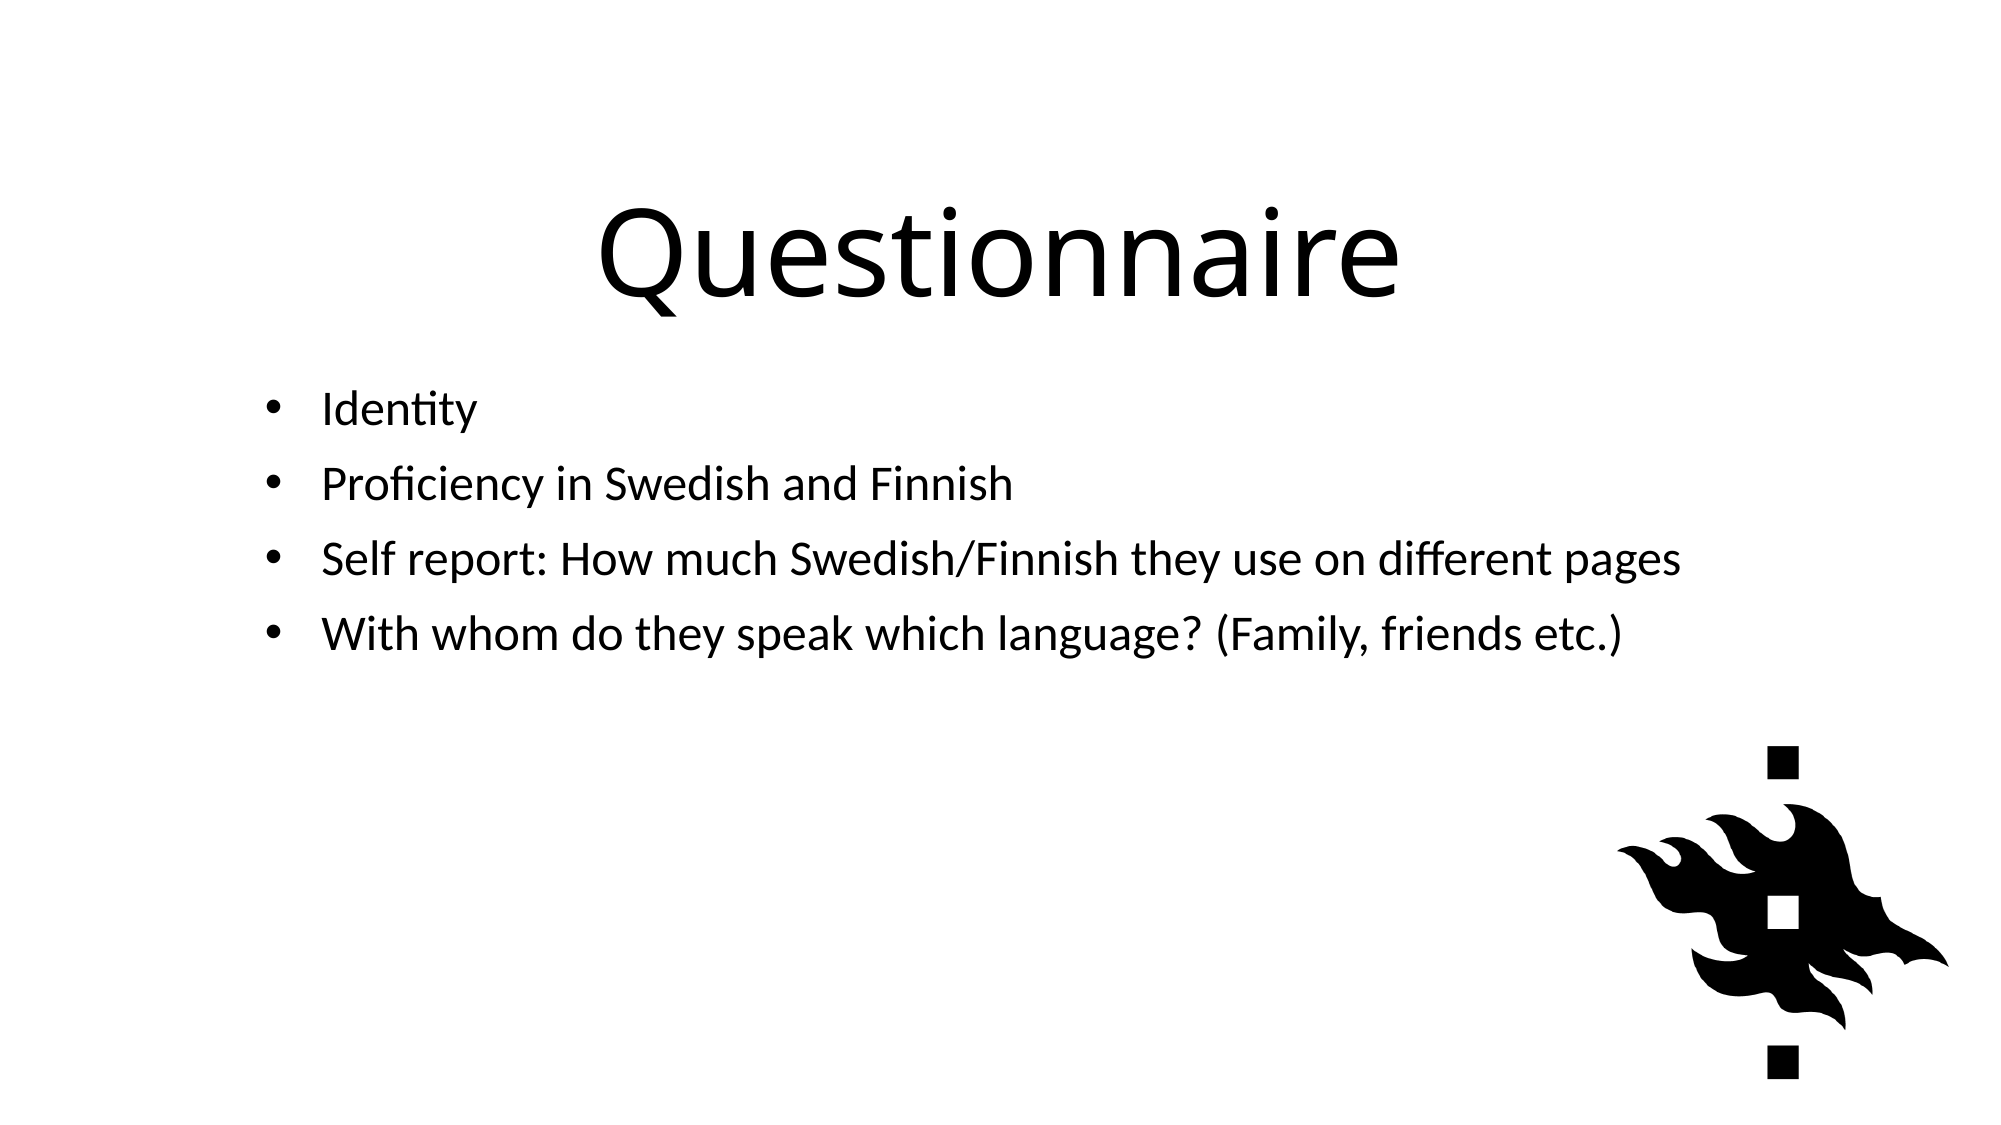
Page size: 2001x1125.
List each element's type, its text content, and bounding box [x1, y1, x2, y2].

title Questionnaire [249, 184, 1750, 330]
subtitle Identity Proficiency in Swedish and Finnish Self report: How much Swedish/Finnish they use on different pages With whom do they speak which language? (Family, friends etc.) [249, 375, 1750, 863]
picture [1608, 737, 1957, 1086]
